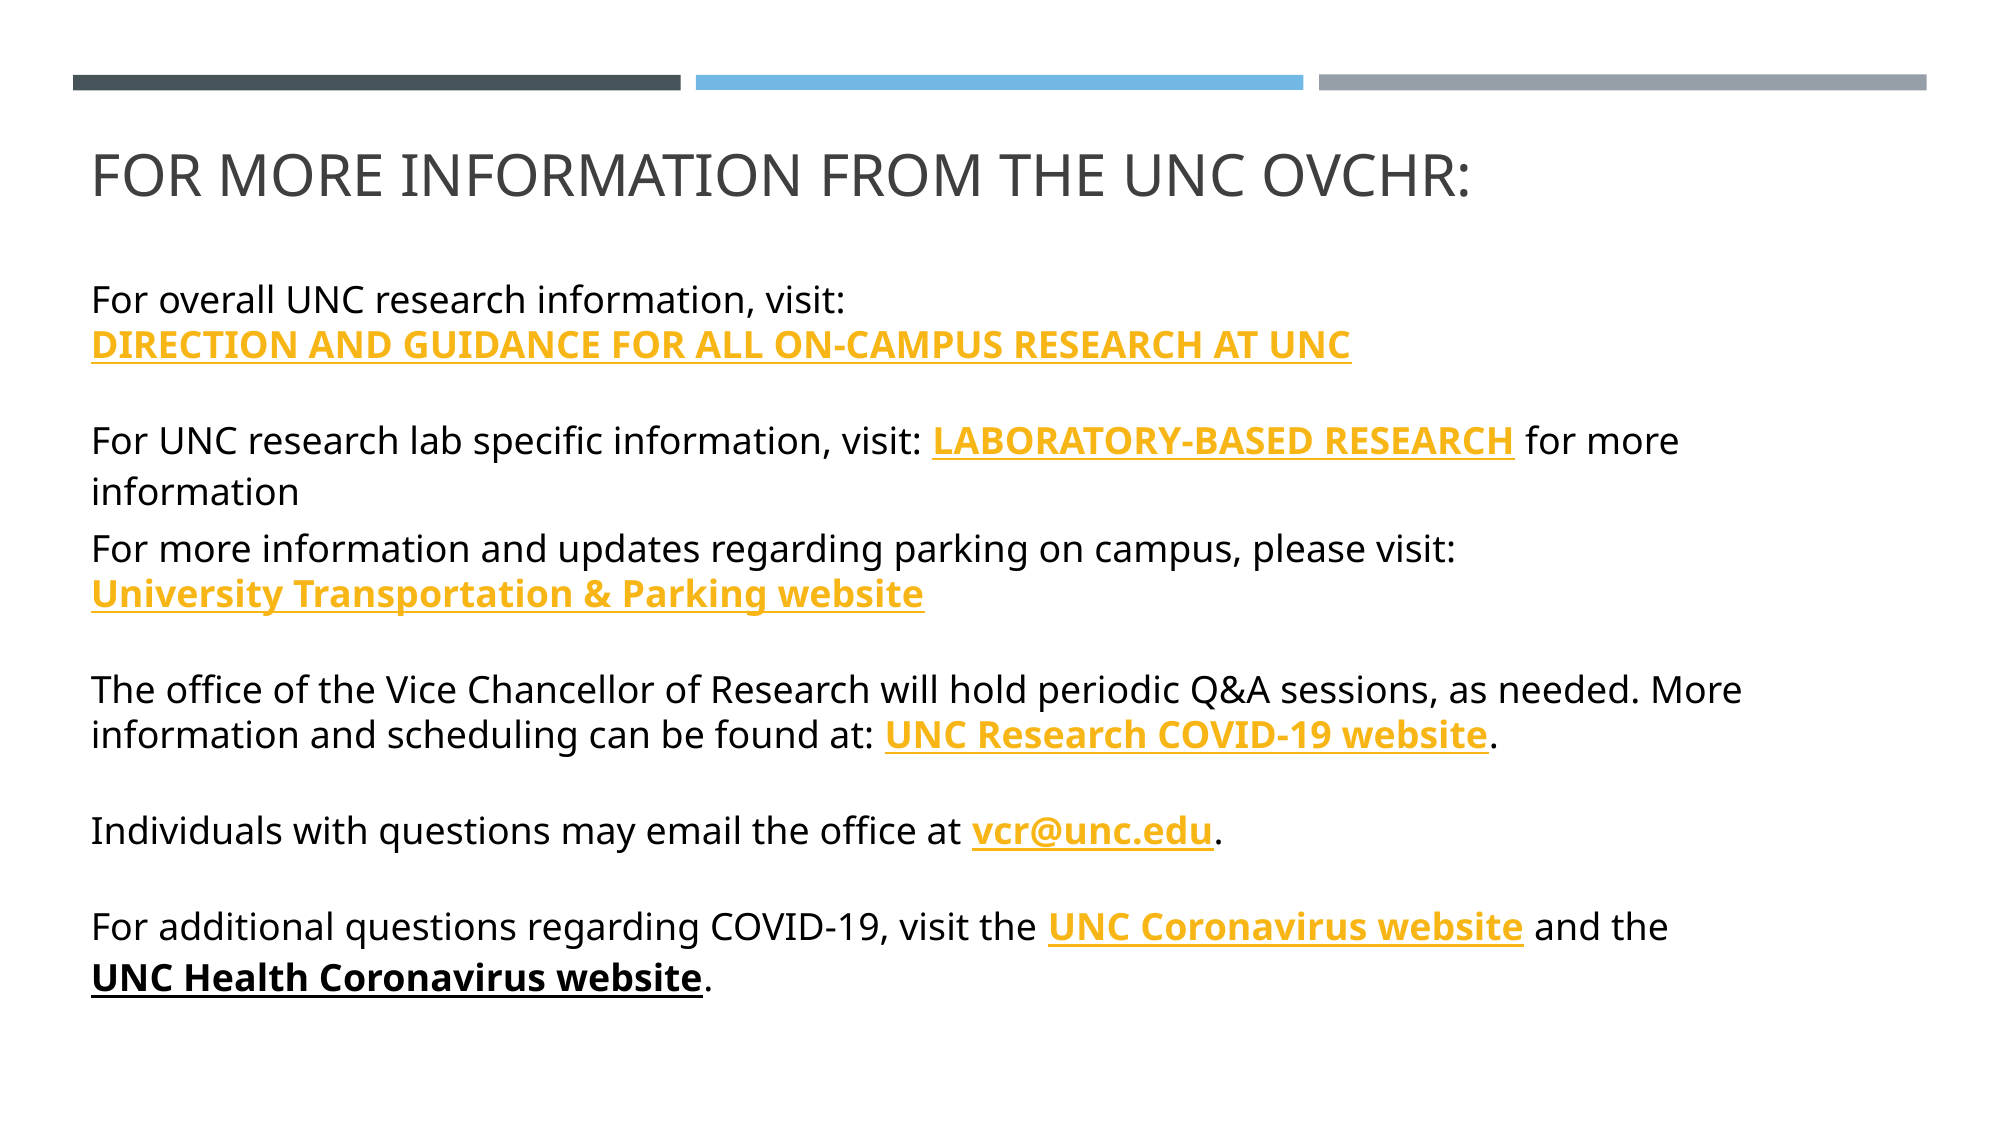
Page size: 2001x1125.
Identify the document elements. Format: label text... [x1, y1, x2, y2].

title FOR MORE INFORMATION FROM THE UNC OVCHR: [75, 53, 1886, 216]
text_box For overall UNC research information, visit: DIRECTION AND GUIDANCE FOR ALL ON-CAMPUS RESEARCH AT UNC For UNC research lab specific information, visit: LABORATORY-BASED RESEARCH for more information [75, 268, 1886, 472]
text_box For more information and updates regarding parking on campus, please visit: University Transportation & Parking website The office of the Vice Chancellor of Research will hold periodic Q&A sessions, as needed. More information and scheduling can be found at: UNC Research COVID-19 website. Individuals with questions may email the office at vcr@unc.edu. For additional questions regarding COVID-19, visit the UNC Coronavirus website and the UNC Health Coronavirus website. [75, 472, 1886, 1013]
